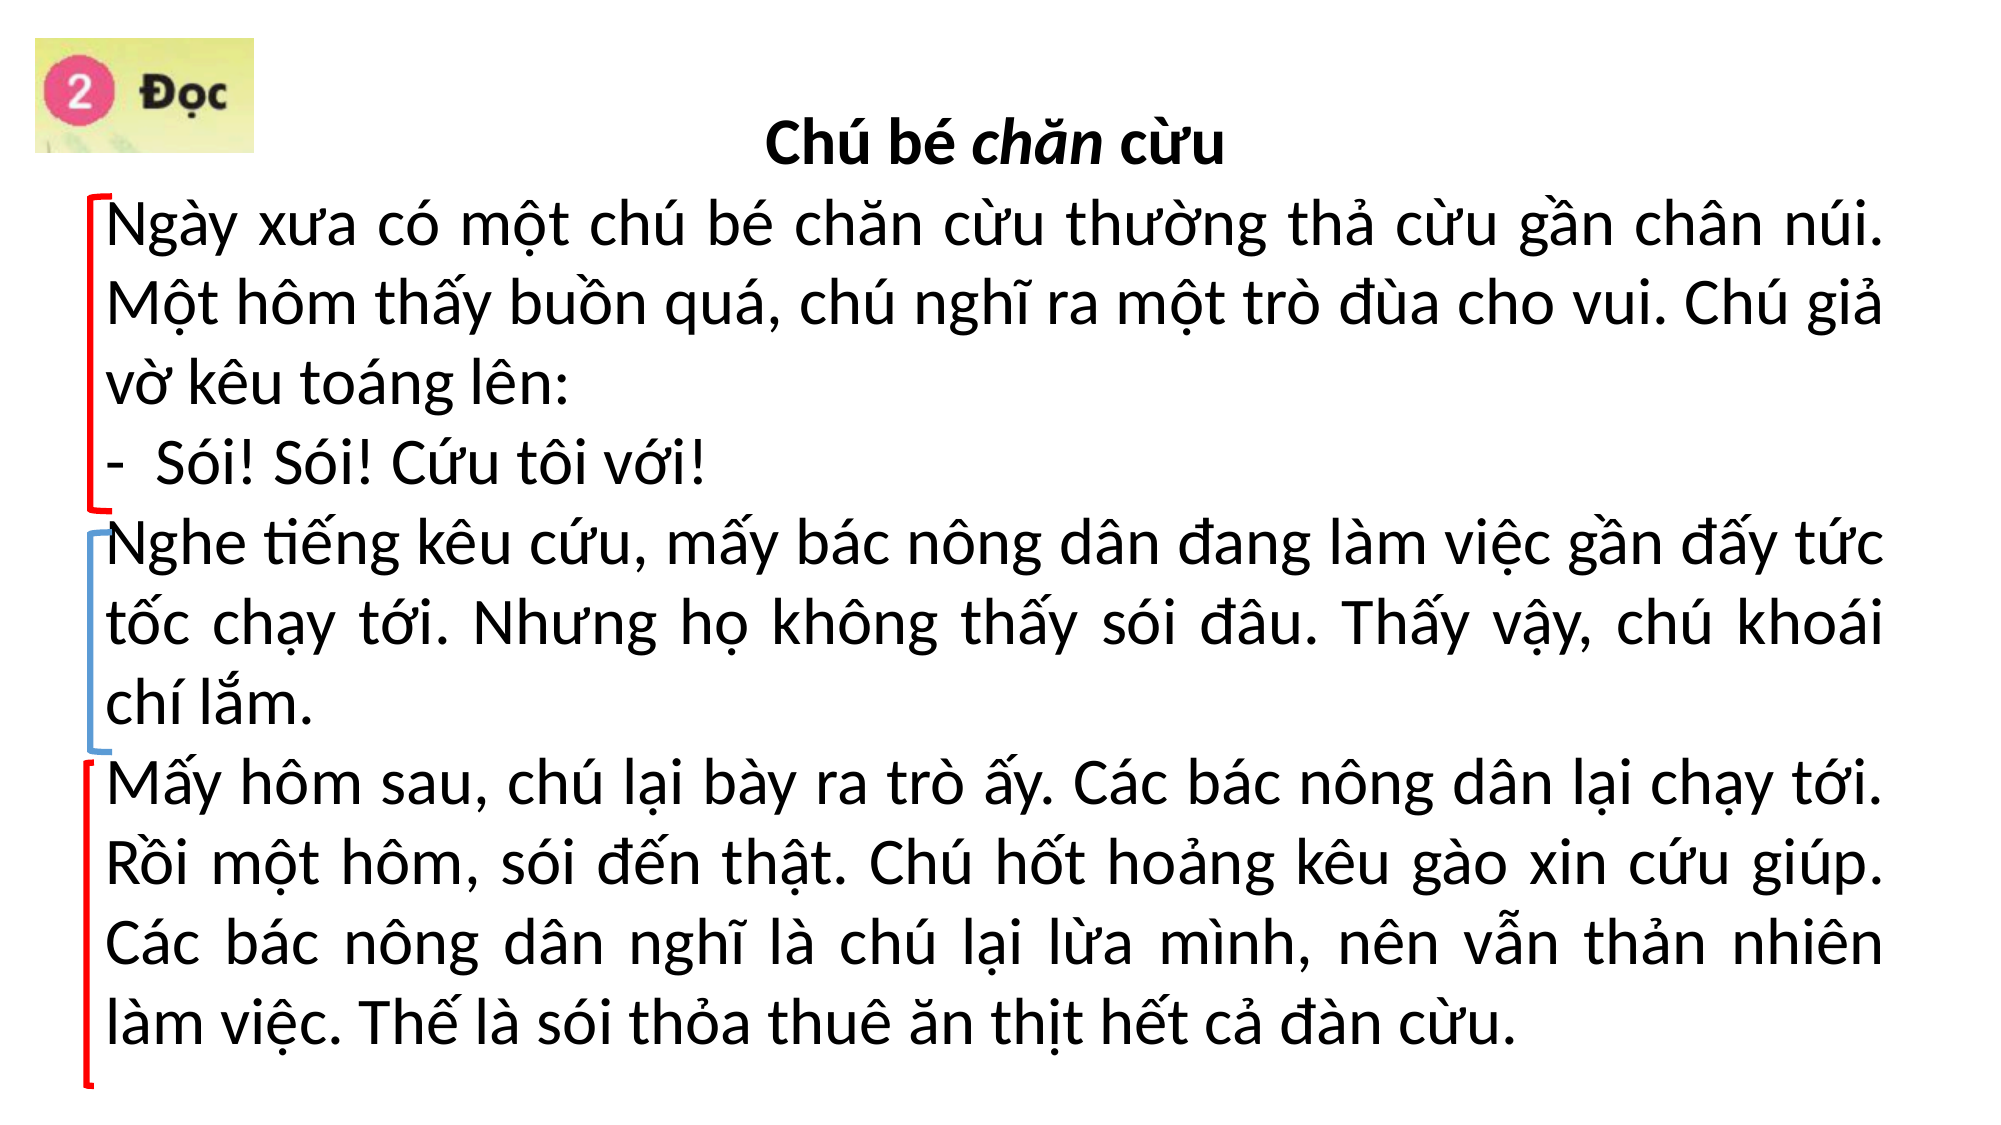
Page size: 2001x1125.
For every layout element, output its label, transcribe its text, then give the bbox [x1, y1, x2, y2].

text_box [89, 531, 113, 753]
picture [34, 38, 254, 153]
text_box Chú bé chăn cừu Ngày xưa có một chú bé chăn cừu thường thả cừu gần chân núi. Một hôm thấy buồn quá, chú nghĩ ra một trò đùa cho vui. Chú giả vờ kêu toáng lên: - Sói! Sói! Cứu tôi với! Nghe tiếng kêu cứu, mấy bác nông dân đang làm việc gần đấy tức tốc chạy tới. Nhưng họ không thấy sói đâu. Thấy vậy, chú khoái chí lắm. Mấy hôm sau, chú lại bày ra trò ấy. Các bác nông dân lại chạy tới. Rồi một hôm, sói đến thật. Chú hốt hoảng kêu gào xin cứu giúp. Các bác nông dân nghĩ là chú lại lừa mình, nên vẫn thản nhiên làm việc. Thế là sói thỏa thuê ăn thịt hết cả đàn cừu. [90, 90, 1902, 1066]
text_box [89, 195, 113, 512]
text_box [85, 762, 94, 1087]
